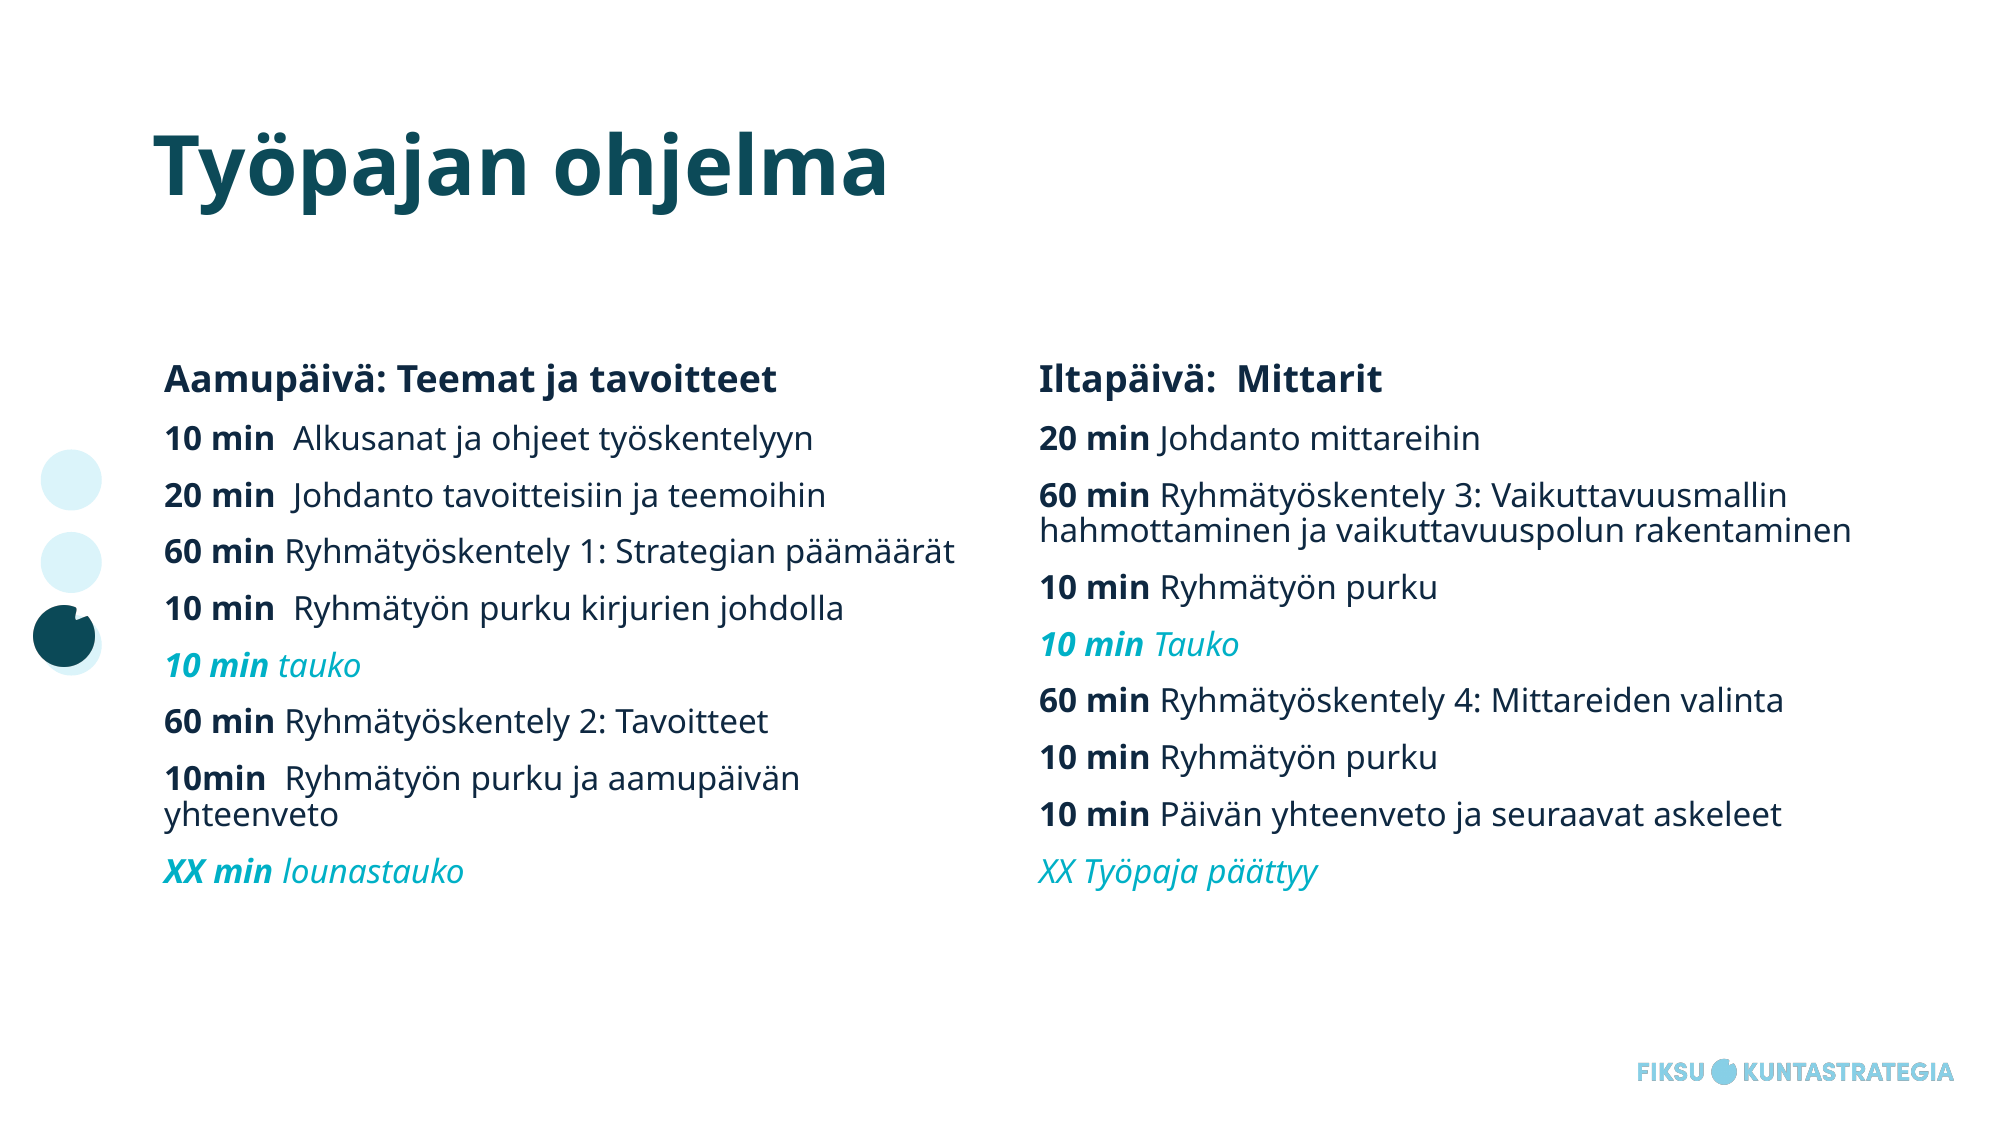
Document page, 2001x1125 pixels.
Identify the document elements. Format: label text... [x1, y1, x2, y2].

title Työpajan ohjelma [137, 59, 1863, 278]
list Iltapäivä: Mittarit 20 min Johdanto mittareihin 60 min Ryhmätyöskentely 3: Vaikuttavuusmallin hahmottaminen ja vaikuttavuuspolun rakentaminen 10 min Ryhmätyön purku 10 min Tauko 60 min Ryhmätyöskentely 4: Mittareiden valinta 10 min Ryhmätyön purku 10 min Päivän yhteenveto ja seuraavat askeleet XX Työpaja päättyy [1012, 352, 1927, 1063]
list Aamupäivä: Teemat ja tavoitteet 10 min Alkusanat ja ohjeet työskentelyyn 20 min Johdanto tavoitteisiin ja teemoihin 60 min Ryhmätyöskentely 1: Strategian päämäärät 10 min Ryhmätyön purku kirjurien johdolla 10 min tauko 60 min Ryhmätyöskentely 2: Tavoitteet 10min Ryhmätyön purku ja aamupäivän yhteenveto XX min lounastauko [137, 352, 988, 1063]
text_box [32, 448, 103, 676]
picture [1625, 1053, 1965, 1091]
